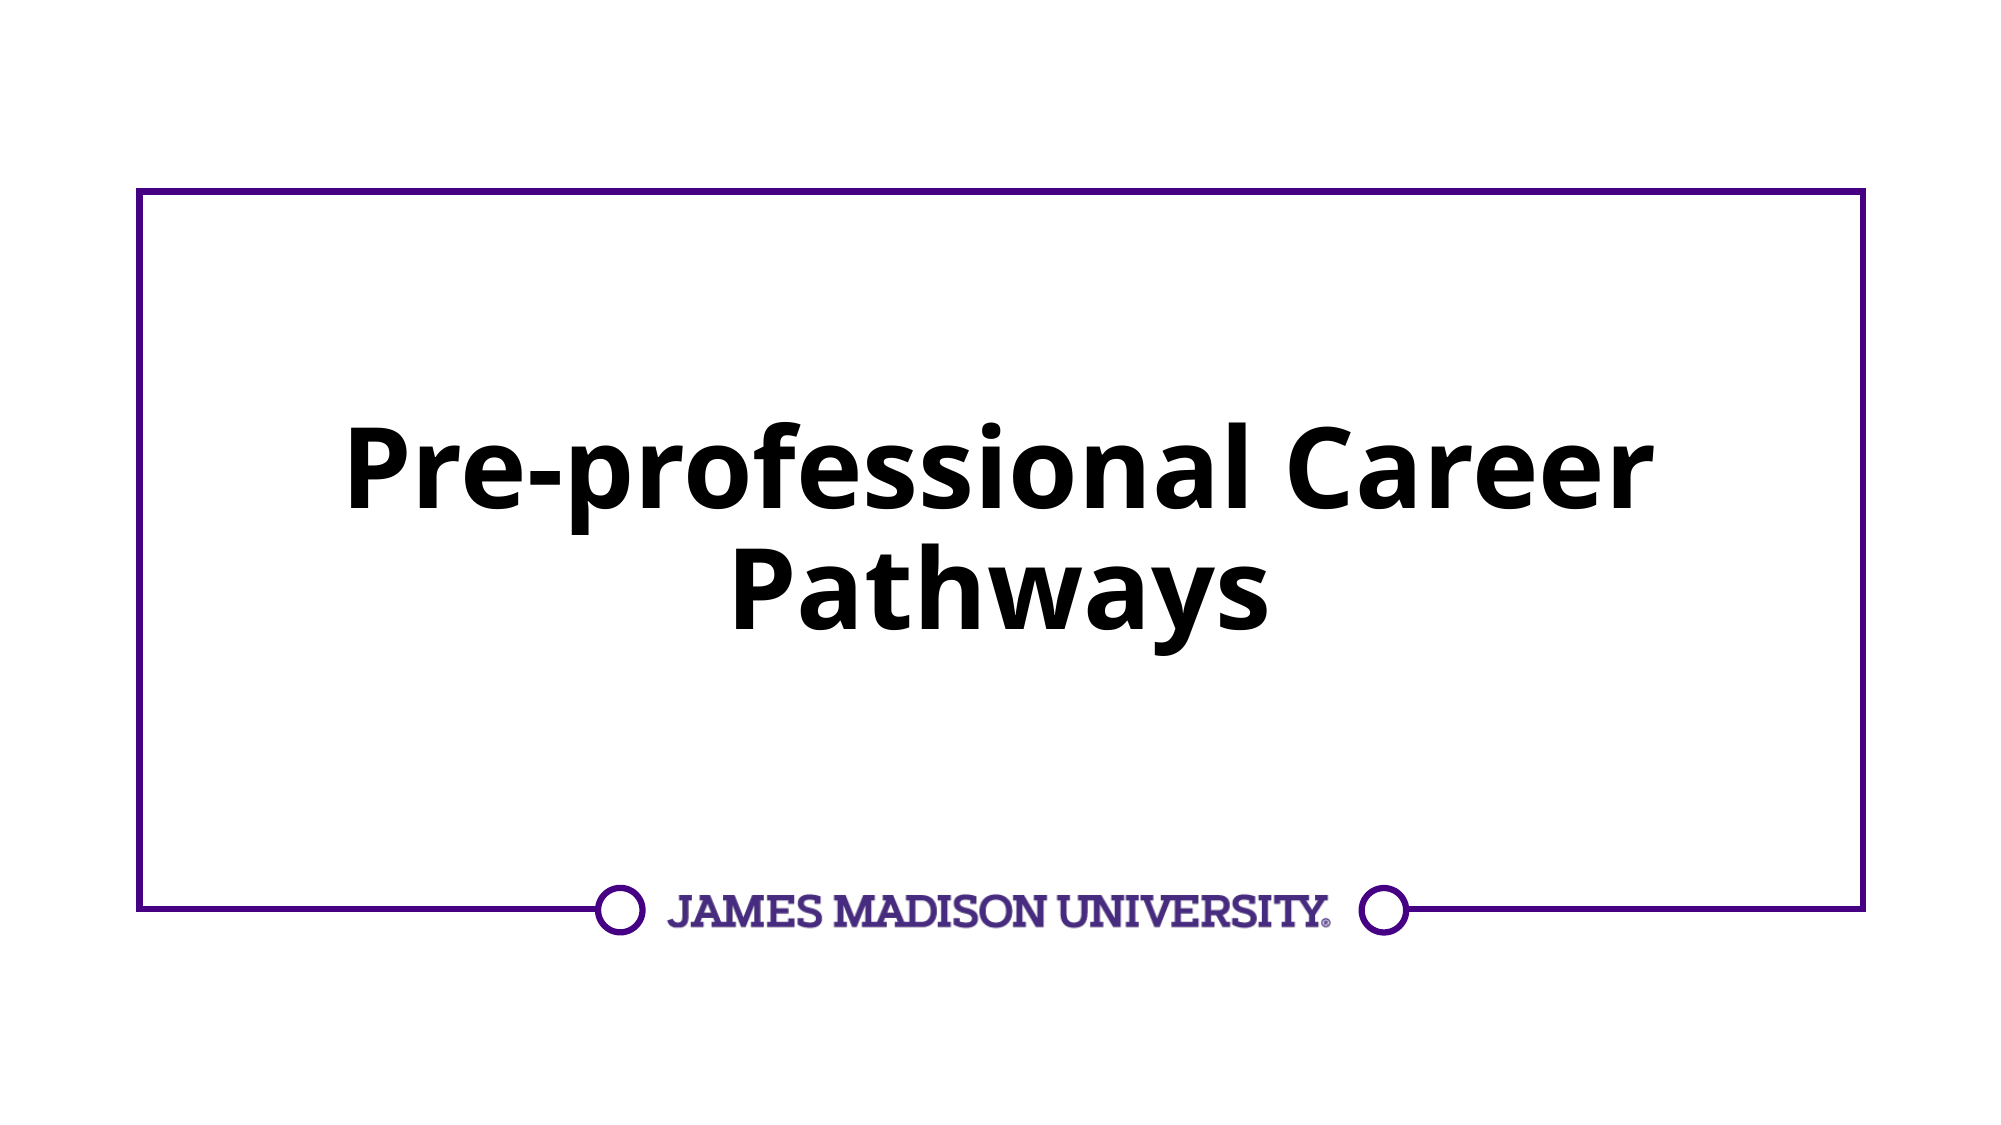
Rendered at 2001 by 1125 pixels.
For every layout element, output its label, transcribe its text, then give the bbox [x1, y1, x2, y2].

title Pre-professional Career Pathways [136, 193, 1862, 662]
picture [621, 820, 1387, 994]
